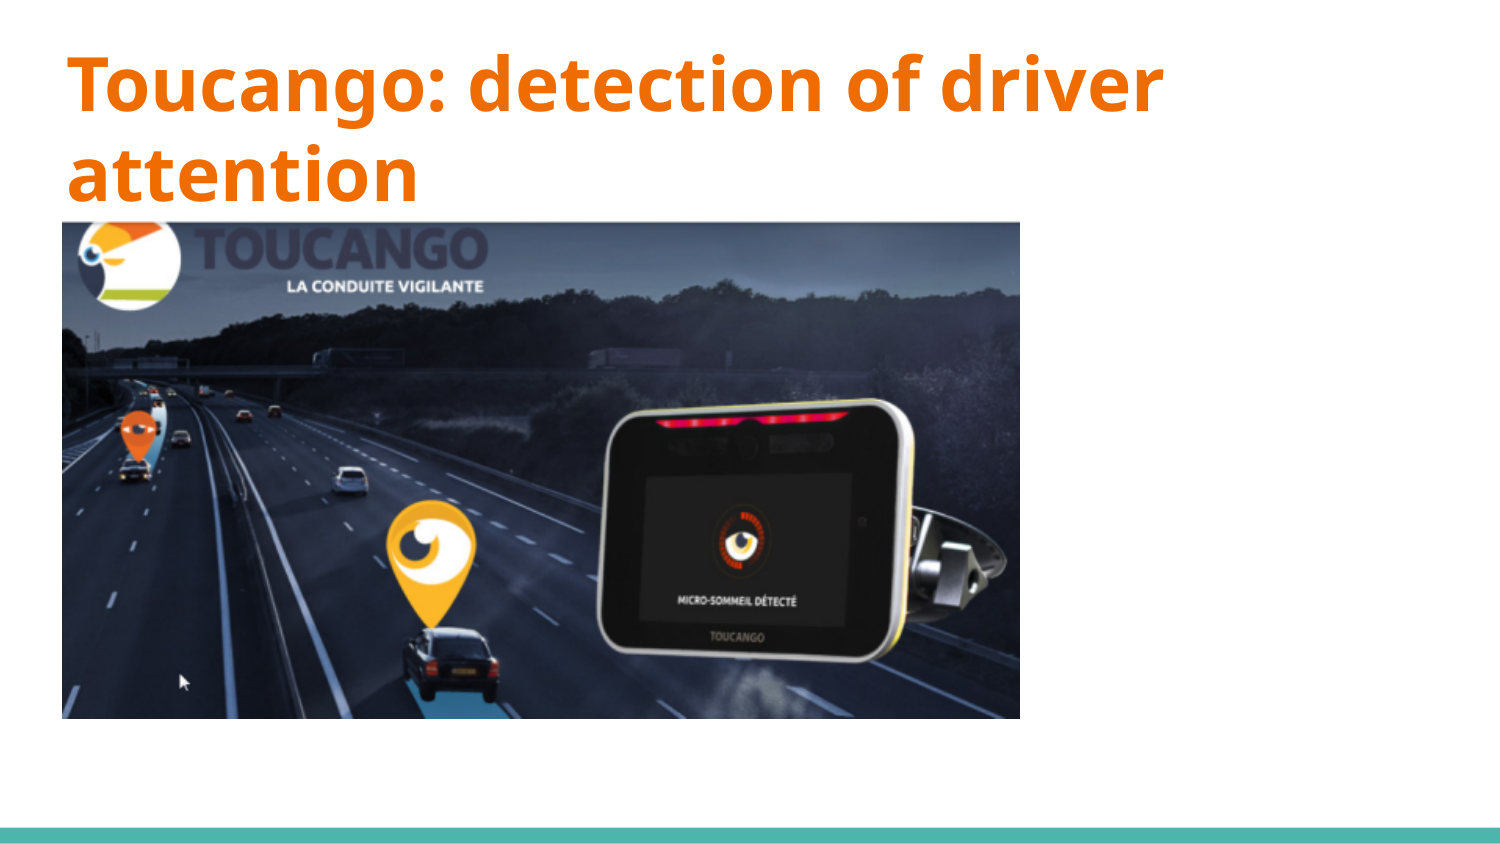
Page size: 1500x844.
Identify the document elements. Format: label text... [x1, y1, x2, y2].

title Toucango: detection of driver attention [51, 21, 1449, 138]
picture [62, 209, 1021, 719]
